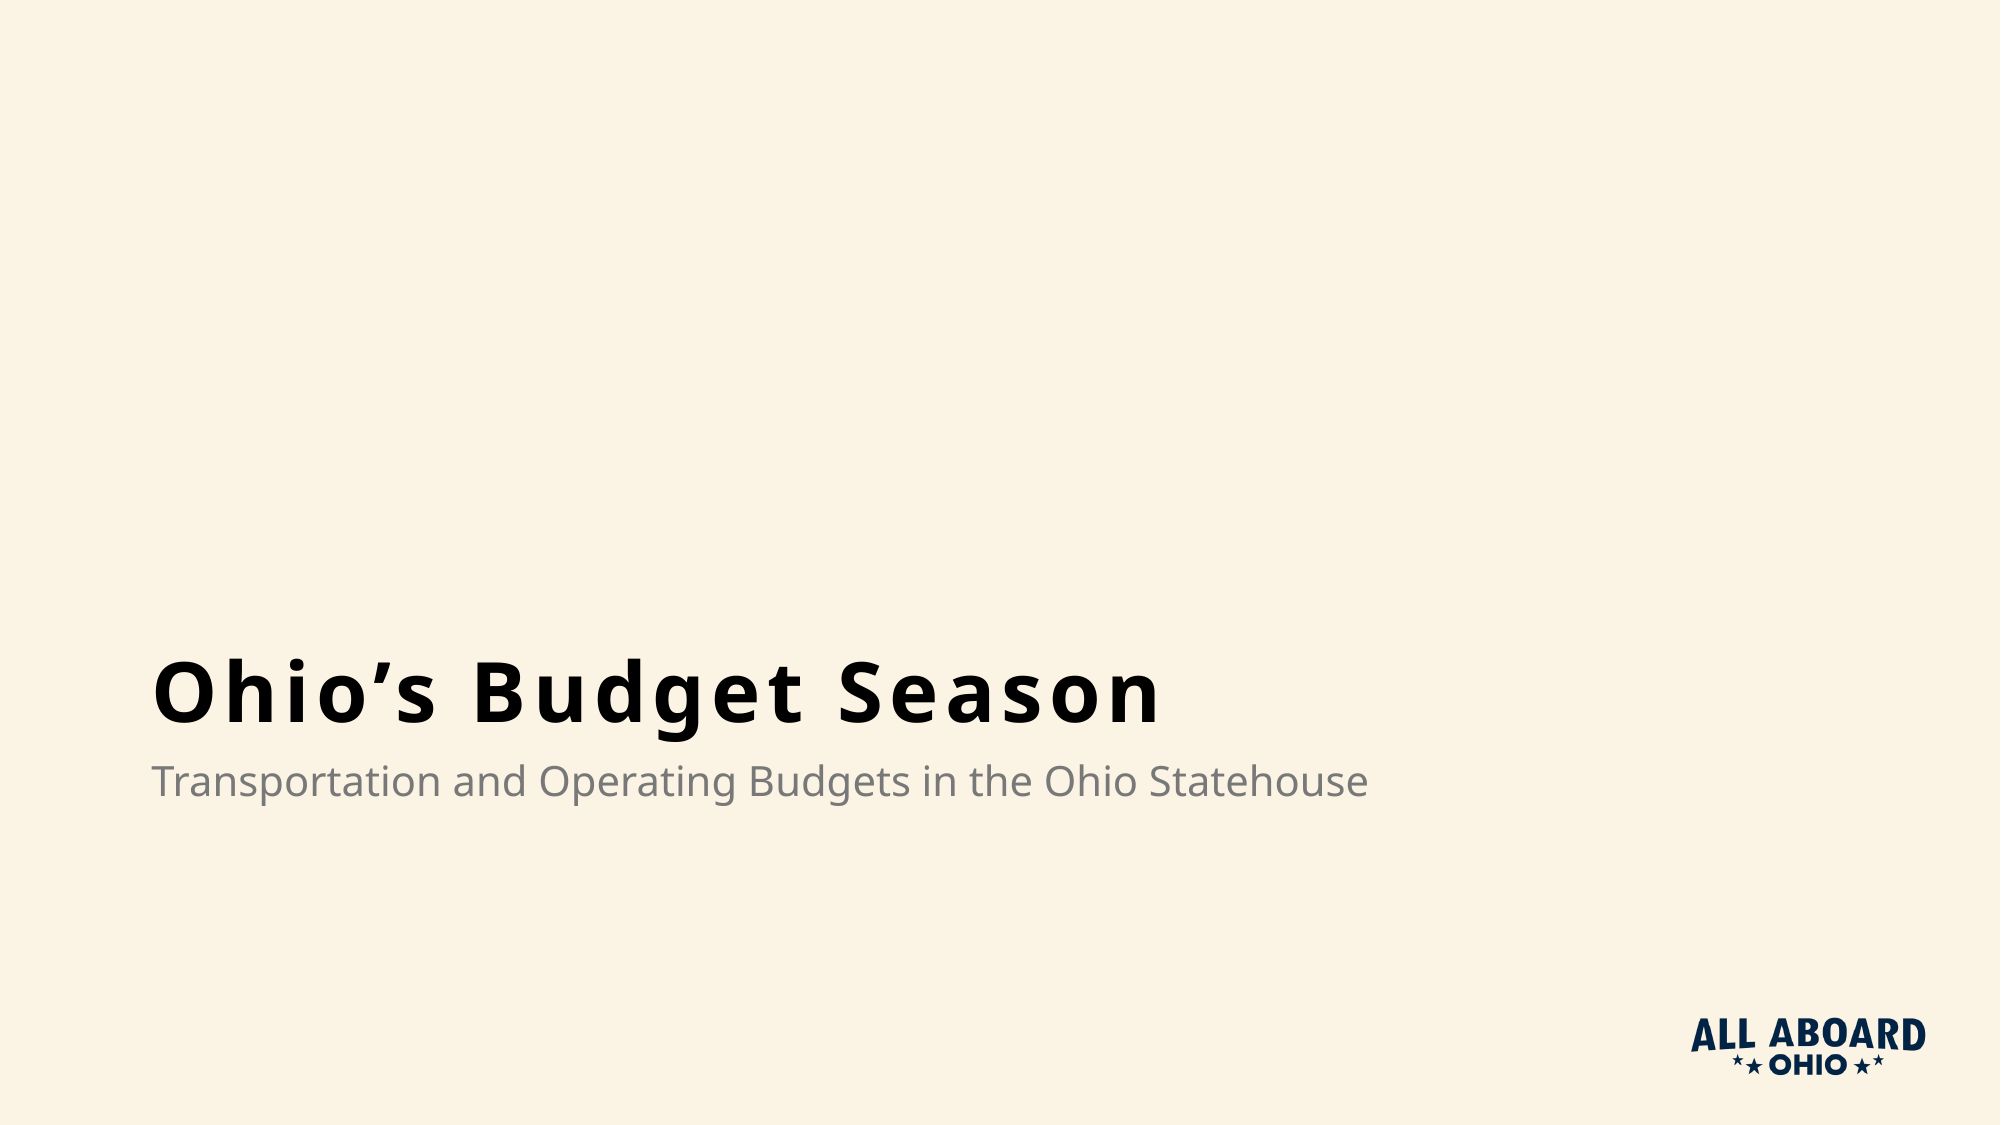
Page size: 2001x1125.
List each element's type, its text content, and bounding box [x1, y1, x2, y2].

title Ohio’s Budget Season [136, 280, 1862, 749]
picture [1689, 1016, 2000, 1125]
list Transportation and Operating Budgets in the Ohio Statehouse [136, 752, 1862, 999]
